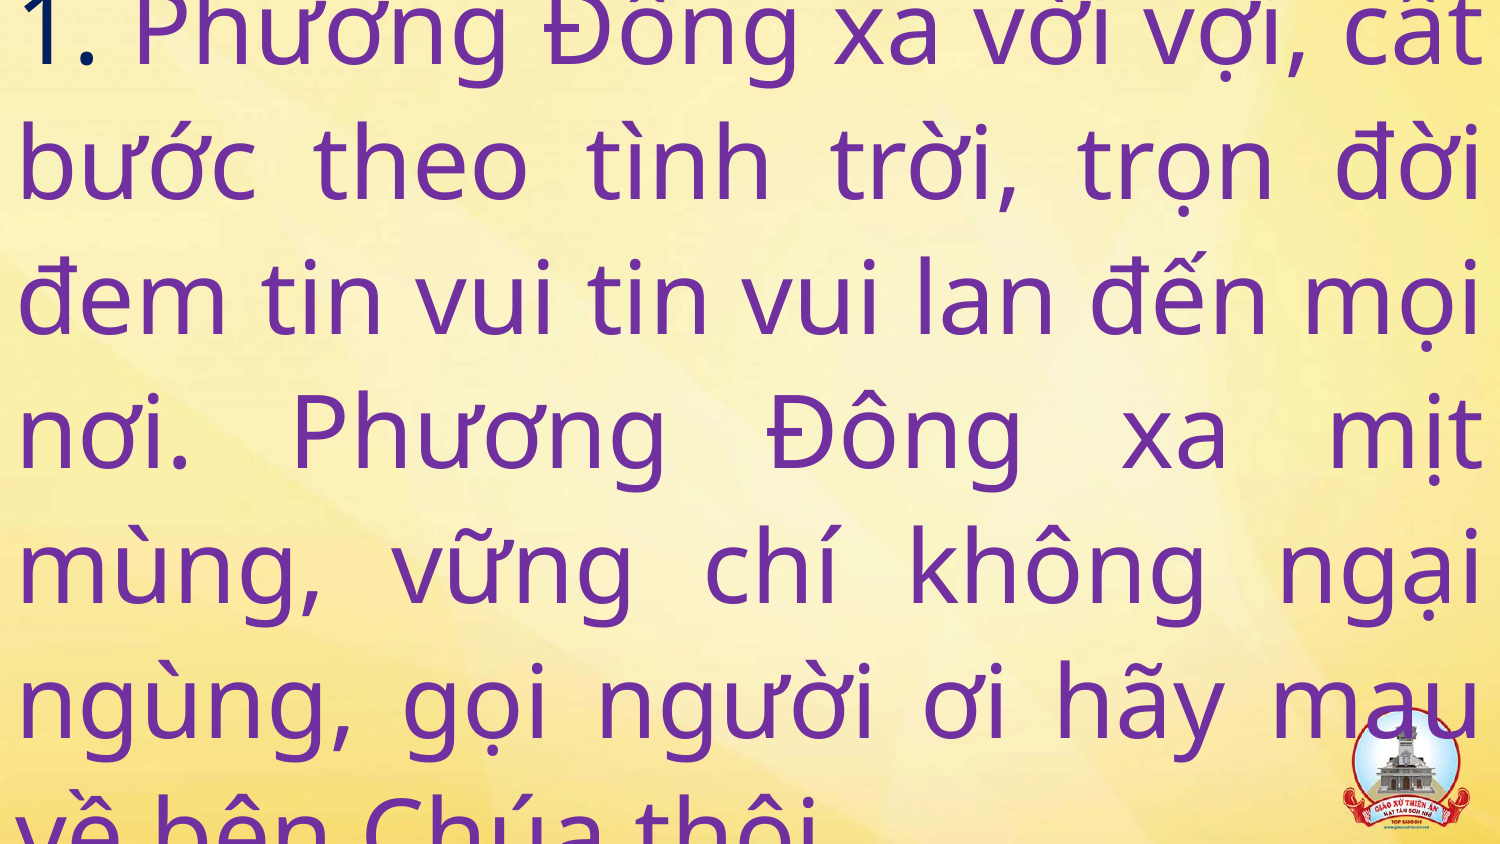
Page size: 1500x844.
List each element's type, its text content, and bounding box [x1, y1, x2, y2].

title 1. Phương Đông xa vời vợi, cất bước theo tình trời, trọn đời đem tin vui tin vui lan đến mọi nơi. Phương Đông xa mịt mùng, vững chí không ngại ngùng, gọi người ơi hãy mau về bên Chúa thôi… [0, 0, 1500, 844]
